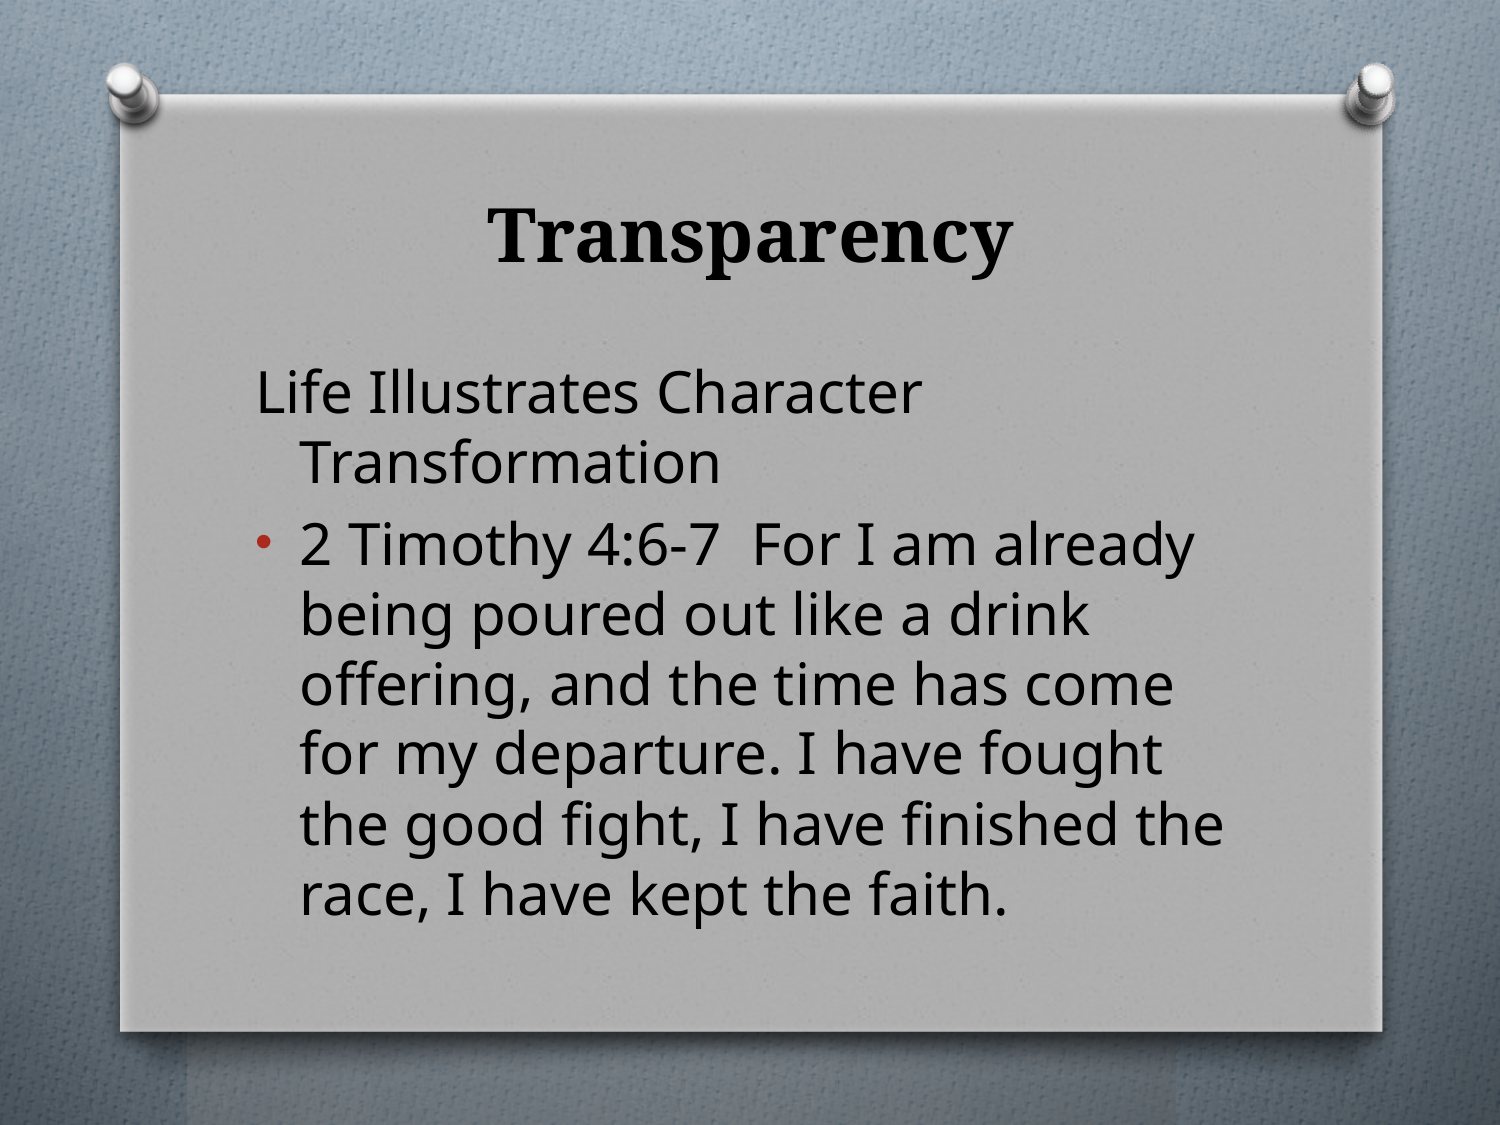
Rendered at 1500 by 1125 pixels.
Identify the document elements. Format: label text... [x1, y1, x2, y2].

picture [75, 31, 197, 152]
list Life Illustrates Character Transformation 2 Timothy 4:6-7 For I am already being poured out like a drink offering, and the time has come for my departure. I have fought the good fight, I have finished the race, I have kept the faith. [239, 347, 1257, 940]
picture [1317, 35, 1439, 156]
title Transparency [179, 133, 1323, 332]
